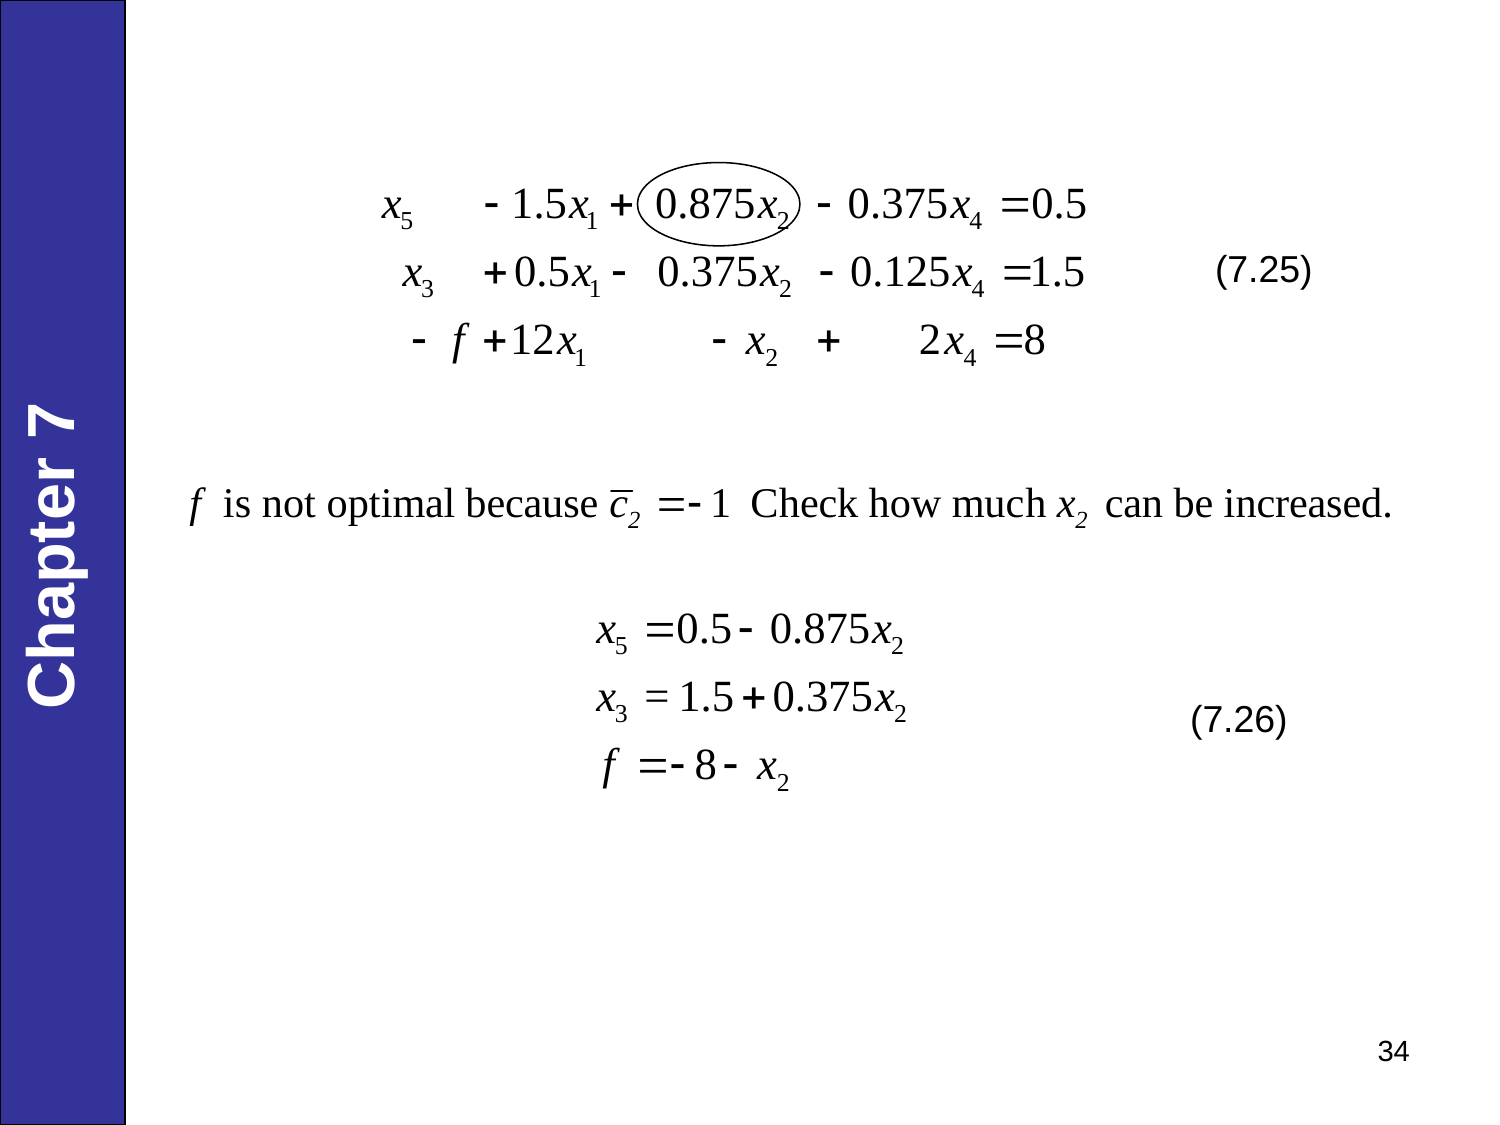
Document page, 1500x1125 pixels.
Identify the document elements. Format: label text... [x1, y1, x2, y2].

text_box [664, 162, 773, 173]
text_box [0, 0, 125, 1125]
text_box (7.26) [1175, 687, 1303, 748]
text_box Chapter 7 [0, 337, 95, 725]
text_box (7.25) [1200, 237, 1328, 298]
slide_number 34 [1074, 1024, 1426, 1103]
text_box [372, 174, 1095, 376]
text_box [174, 474, 1401, 539]
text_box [587, 599, 919, 801]
